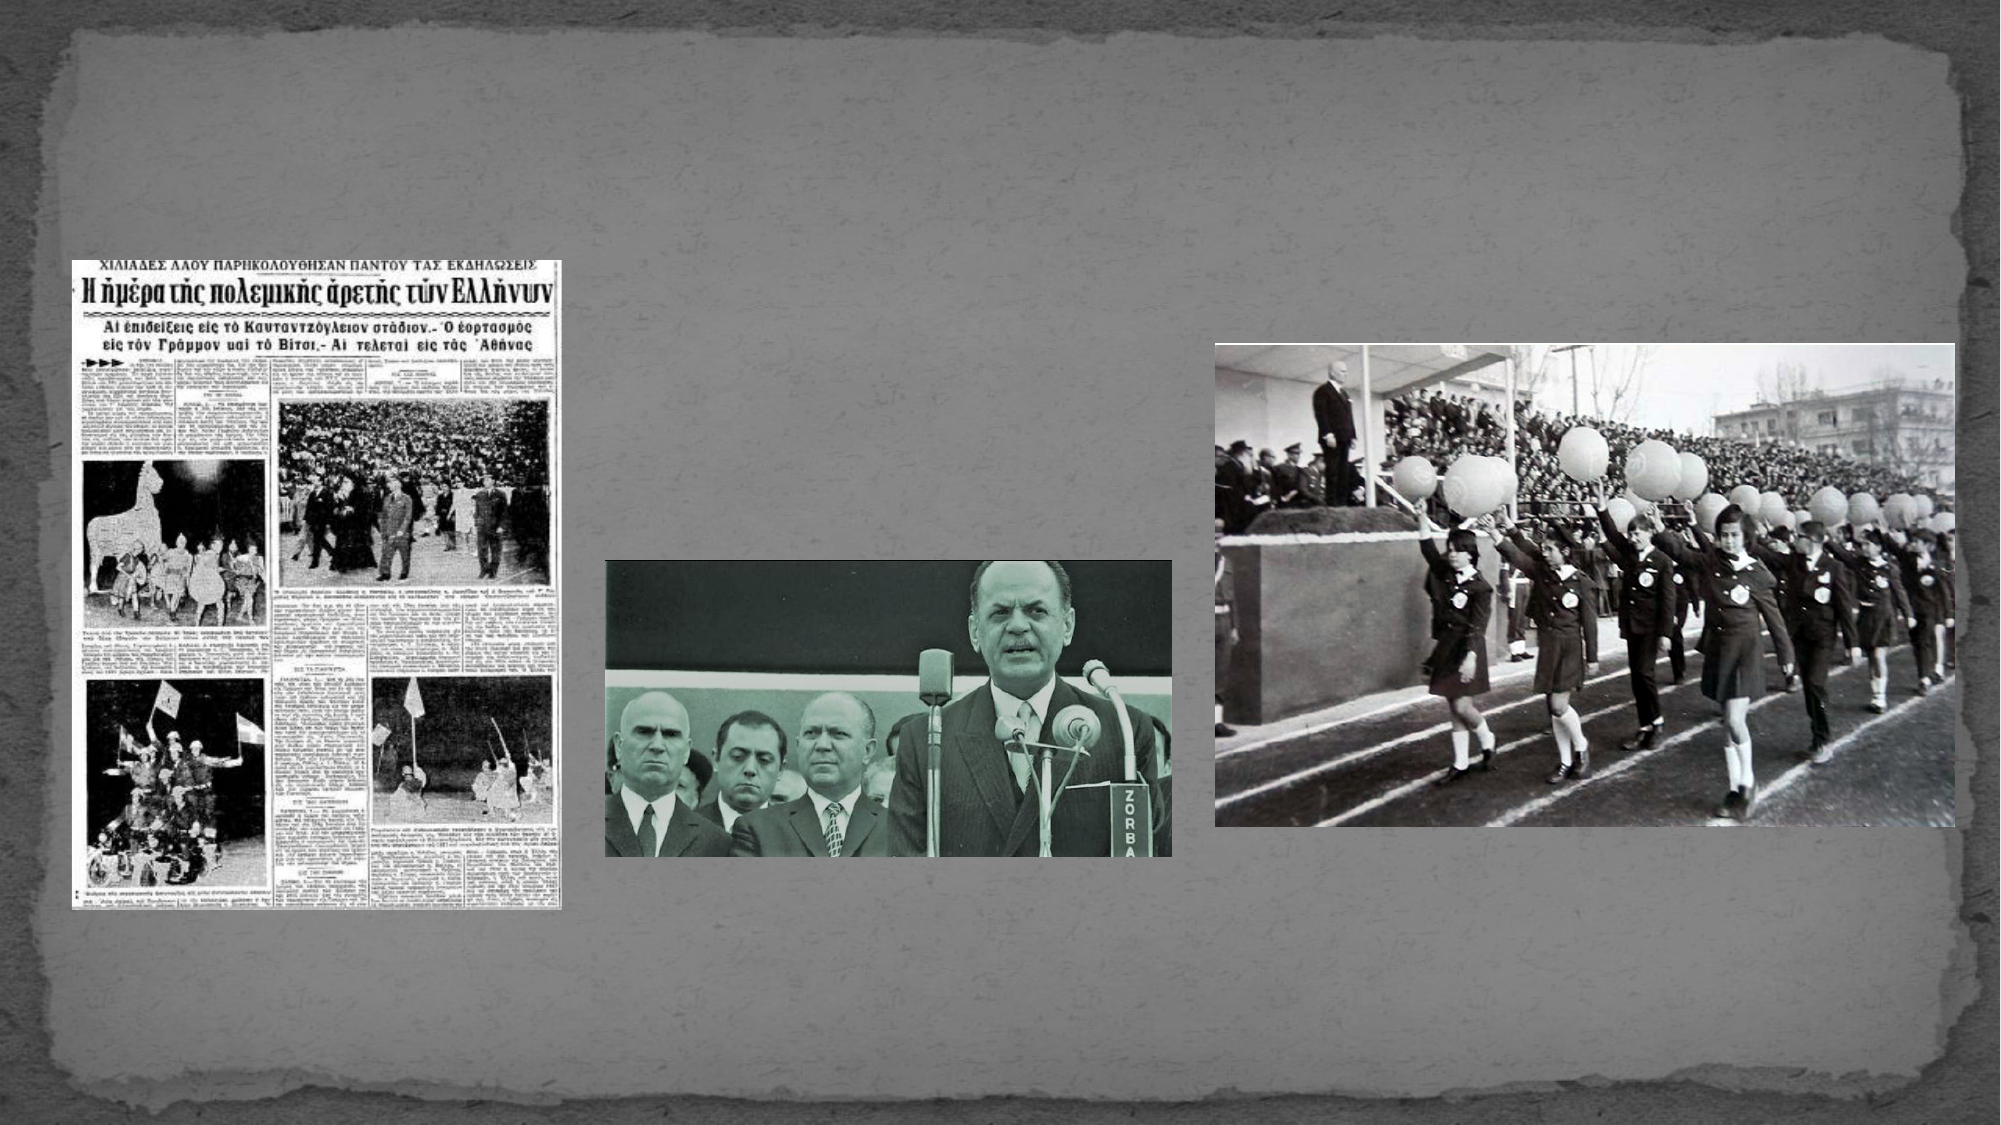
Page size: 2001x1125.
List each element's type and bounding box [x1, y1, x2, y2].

list [74, 262, 561, 909]
picture [605, 560, 1172, 857]
picture [1215, 343, 1955, 827]
